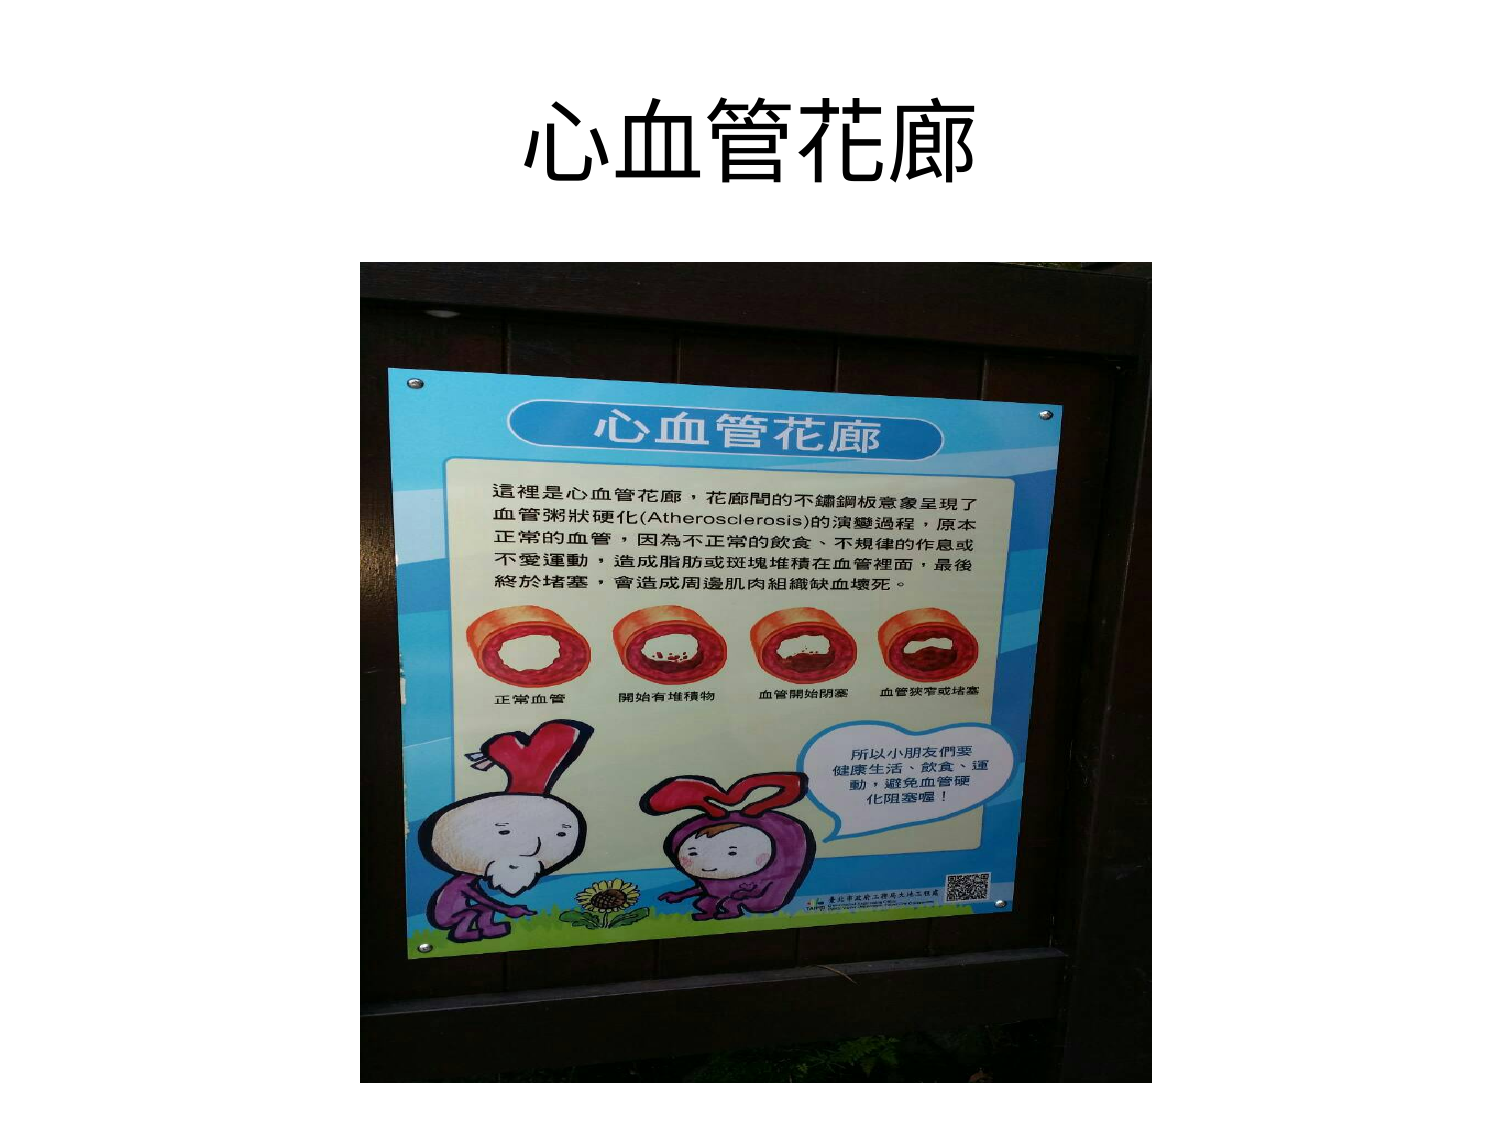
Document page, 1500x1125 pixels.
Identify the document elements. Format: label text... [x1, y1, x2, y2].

title 心血管花廊 [75, 45, 1425, 233]
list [359, 262, 1152, 1083]
